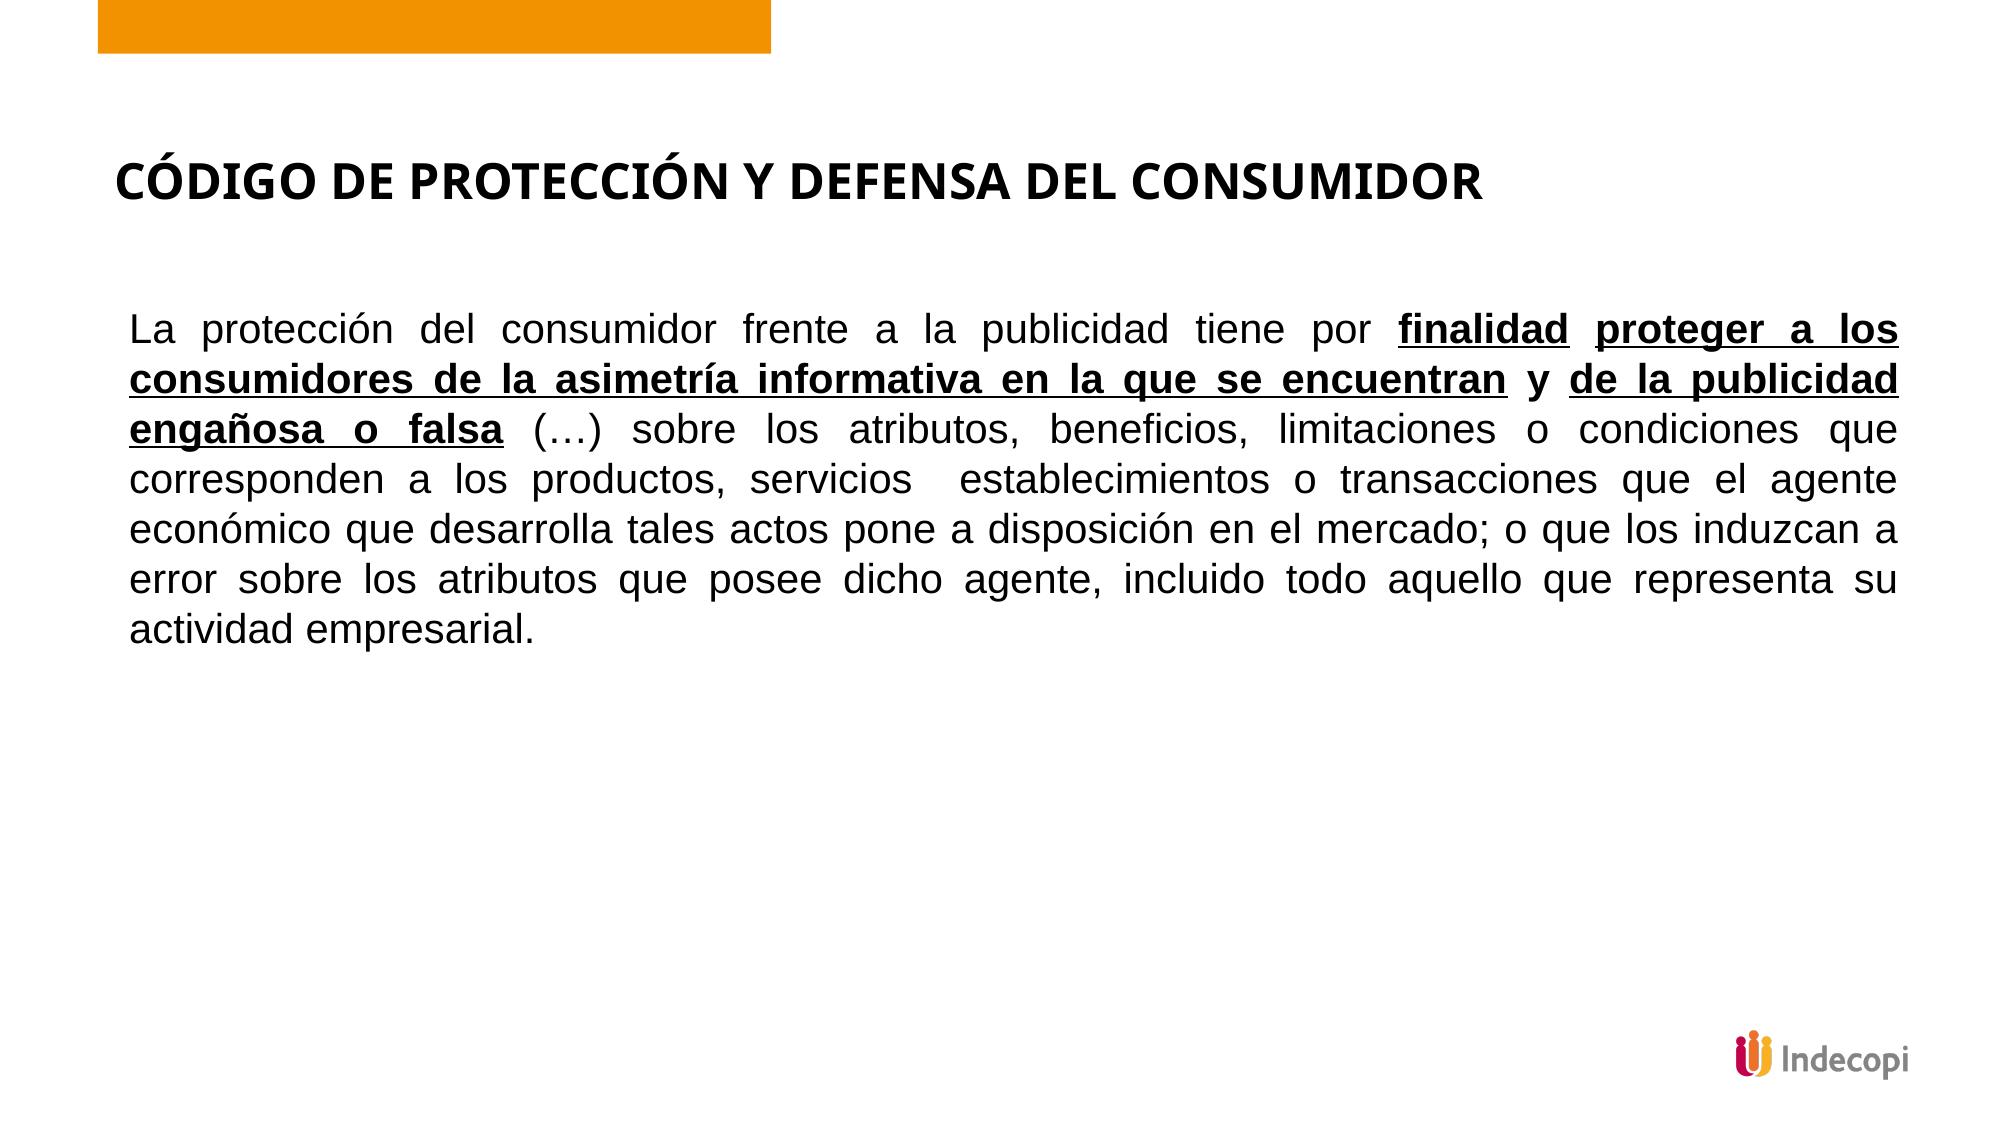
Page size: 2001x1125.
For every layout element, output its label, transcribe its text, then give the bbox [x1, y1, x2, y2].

text_box CÓDIGO DE PROTECCIÓN Y DEFENSA DEL CONSUMIDOR [100, 142, 1915, 217]
picture [1733, 1027, 1915, 1083]
text_box La protección del consumidor frente a la publicidad tiene por finalidad proteger a los consumidores de la asimetría informativa en la que se encuentran y de la publicidad engañosa o falsa (…) sobre los atributos, beneficios, limitaciones o condiciones que corresponden a los productos, servicios establecimientos o transacciones que el agente económico que desarrolla tales actos pone a disposición en el mercado; o que los induzcan a error sobre los atributos que posee dicho agente, incluido todo aquello que representa su actividad empresarial. [114, 254, 1914, 660]
text_box [97, 0, 772, 55]
